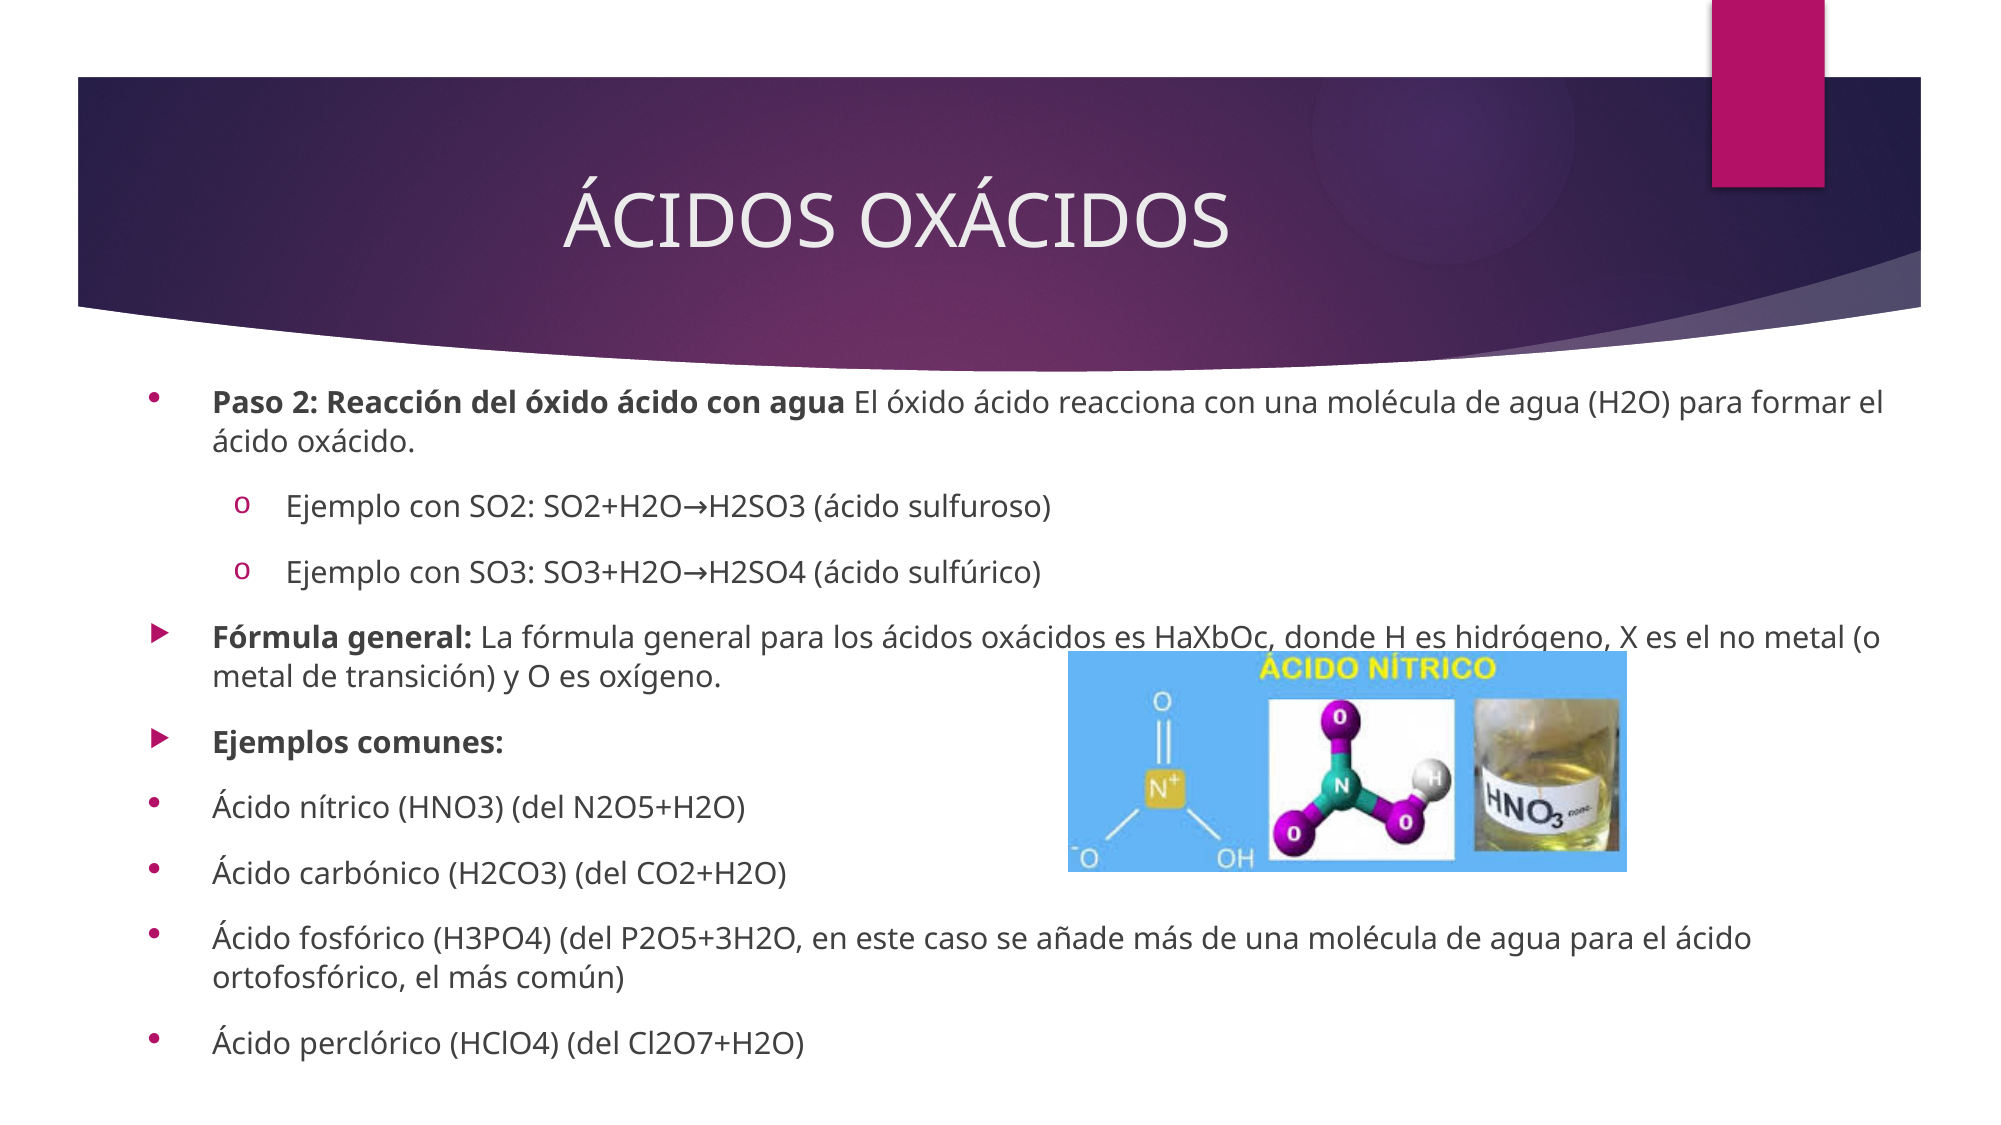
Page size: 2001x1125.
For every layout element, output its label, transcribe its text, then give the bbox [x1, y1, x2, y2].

list Paso 2: Reacción del óxido ácido con agua El óxido ácido reacciona con una molécula de agua (H2​O) para formar el ácido oxácido. Ejemplo con SO2​: SO2​+H2​O→H2​SO3​ (ácido sulfuroso) Ejemplo con SO3​: SO3​+H2​O→H2​SO4​ (ácido sulfúrico) Fórmula general: La fórmula general para los ácidos oxácidos es Ha​Xb​Oc​, donde H es hidrógeno, X es el no metal (o metal de transición) y O es oxígeno. Ejemplos comunes: Ácido nítrico (HNO3​) (del N2​O5​+H2​O) Ácido carbónico (H2​CO3​) (del CO2​+H2​O) Ácido fosfórico (H3​PO4​) (del P2​O5​+3H2​O, en este caso se añade más de una molécula de agua para el ácido ortofosfórico, el más común) Ácido perclórico (HClO4​) (del Cl2​O7​+H2​O) [134, 372, 1947, 1079]
title ÁCIDOS OXÁCIDOS [189, 159, 1627, 276]
picture [1068, 651, 1627, 872]
